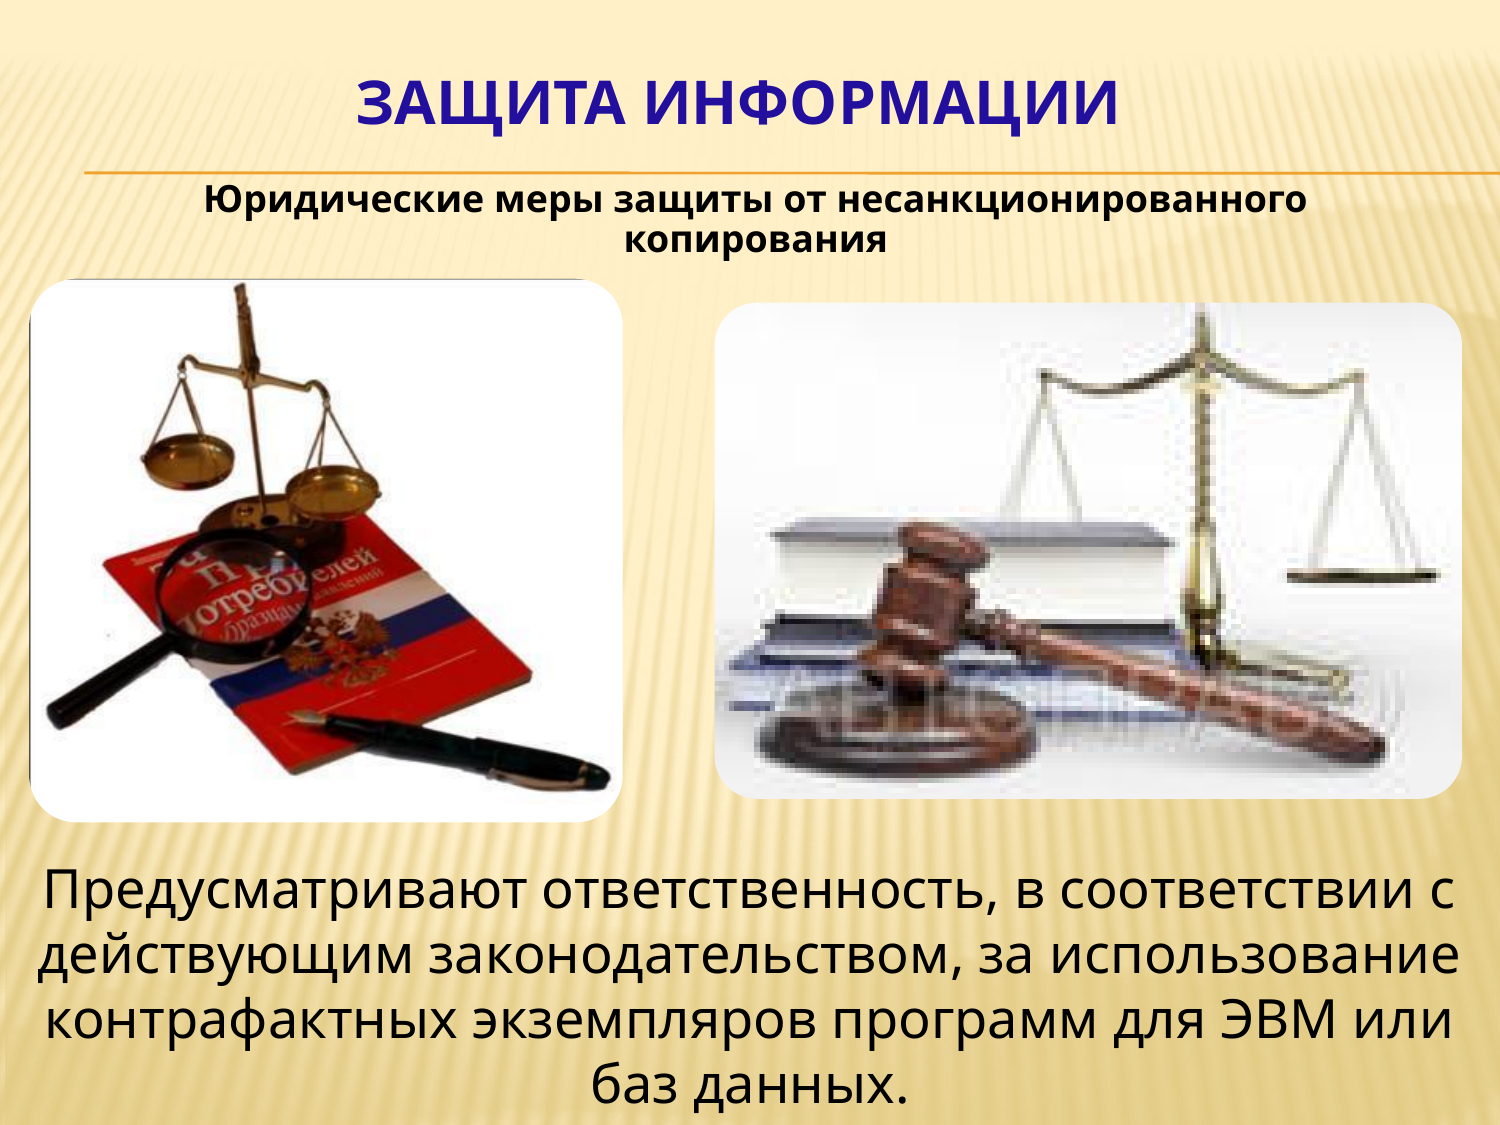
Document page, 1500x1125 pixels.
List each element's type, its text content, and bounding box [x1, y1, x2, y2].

picture [714, 302, 1463, 800]
picture [29, 278, 623, 823]
title Защита информации [112, 30, 1366, 171]
text_box Юридические меры защиты от несанкционированного копирования [53, 172, 1459, 269]
text_box Предусматривают ответственность, в соответствии с действующим законодательством, за использование контрафактных экземпляров программ для ЭВМ или баз данных. [0, 847, 1500, 1122]
